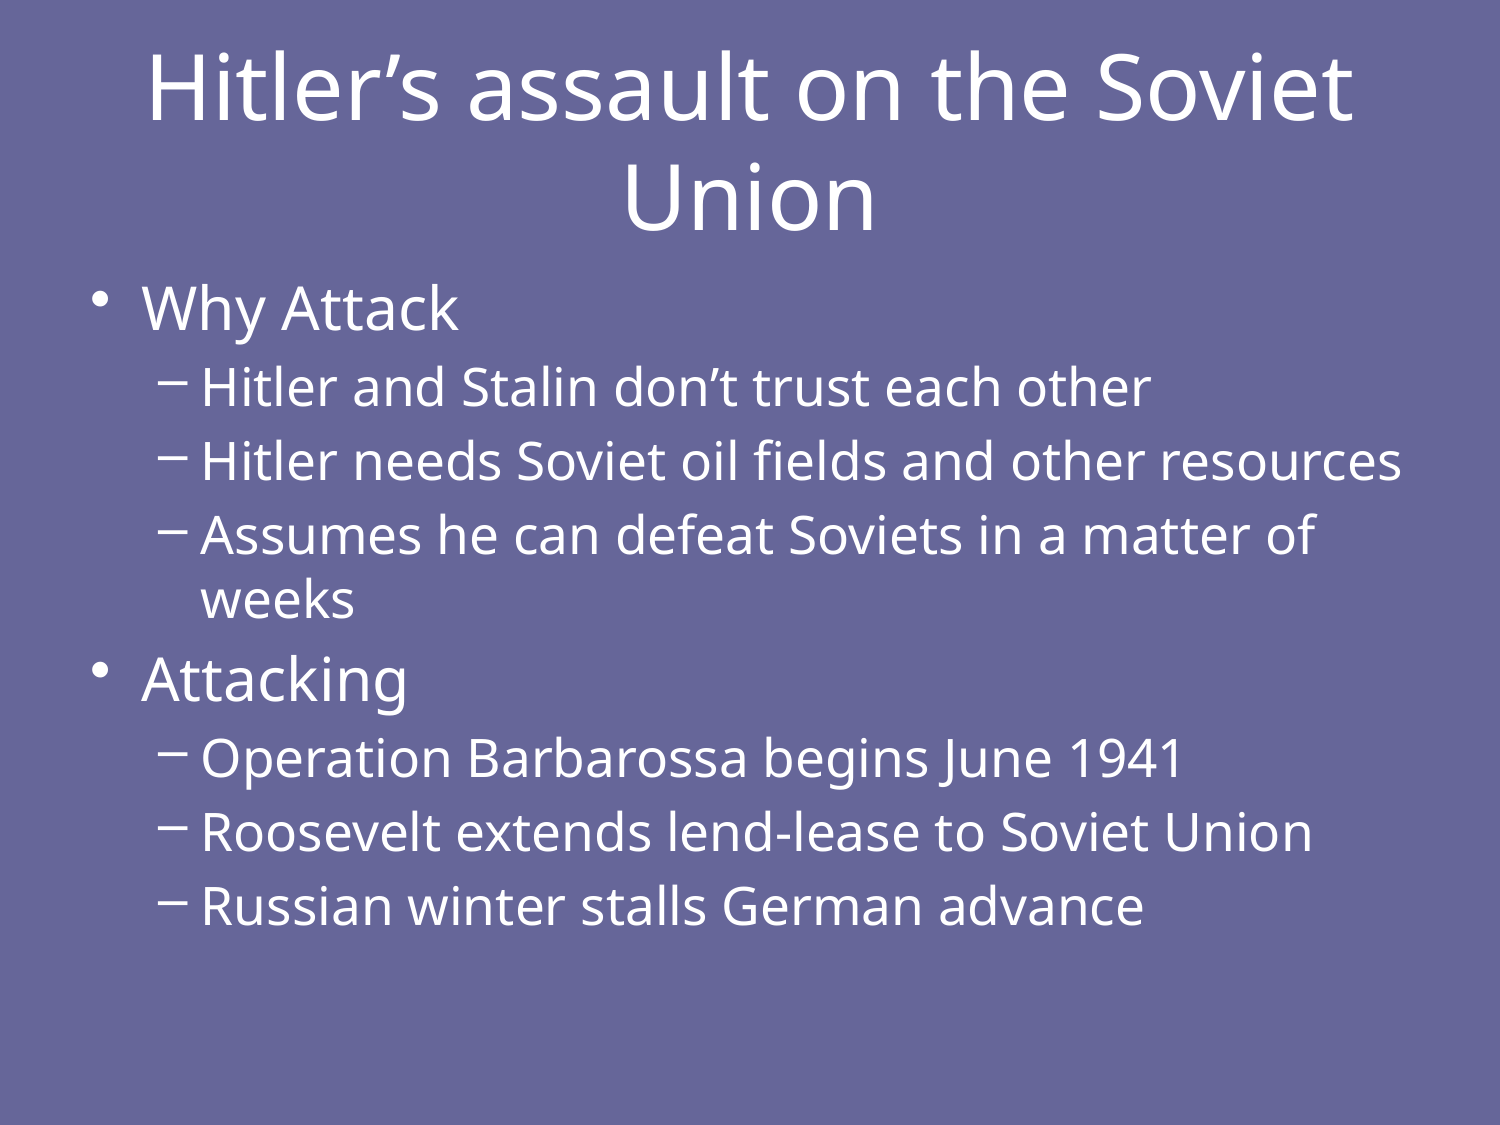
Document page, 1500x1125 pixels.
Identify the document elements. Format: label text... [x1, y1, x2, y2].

title Hitler’s assault on the Soviet Union [75, 45, 1425, 233]
list Why Attack Hitler and Stalin don’t trust each other Hitler needs Soviet oil fields and other resources Assumes he can defeat Soviets in a matter of weeks Attacking Operation Barbarossa begins June 1941 Roosevelt extends lend-lease to Soviet Union Russian winter stalls German advance [75, 262, 1425, 1005]
